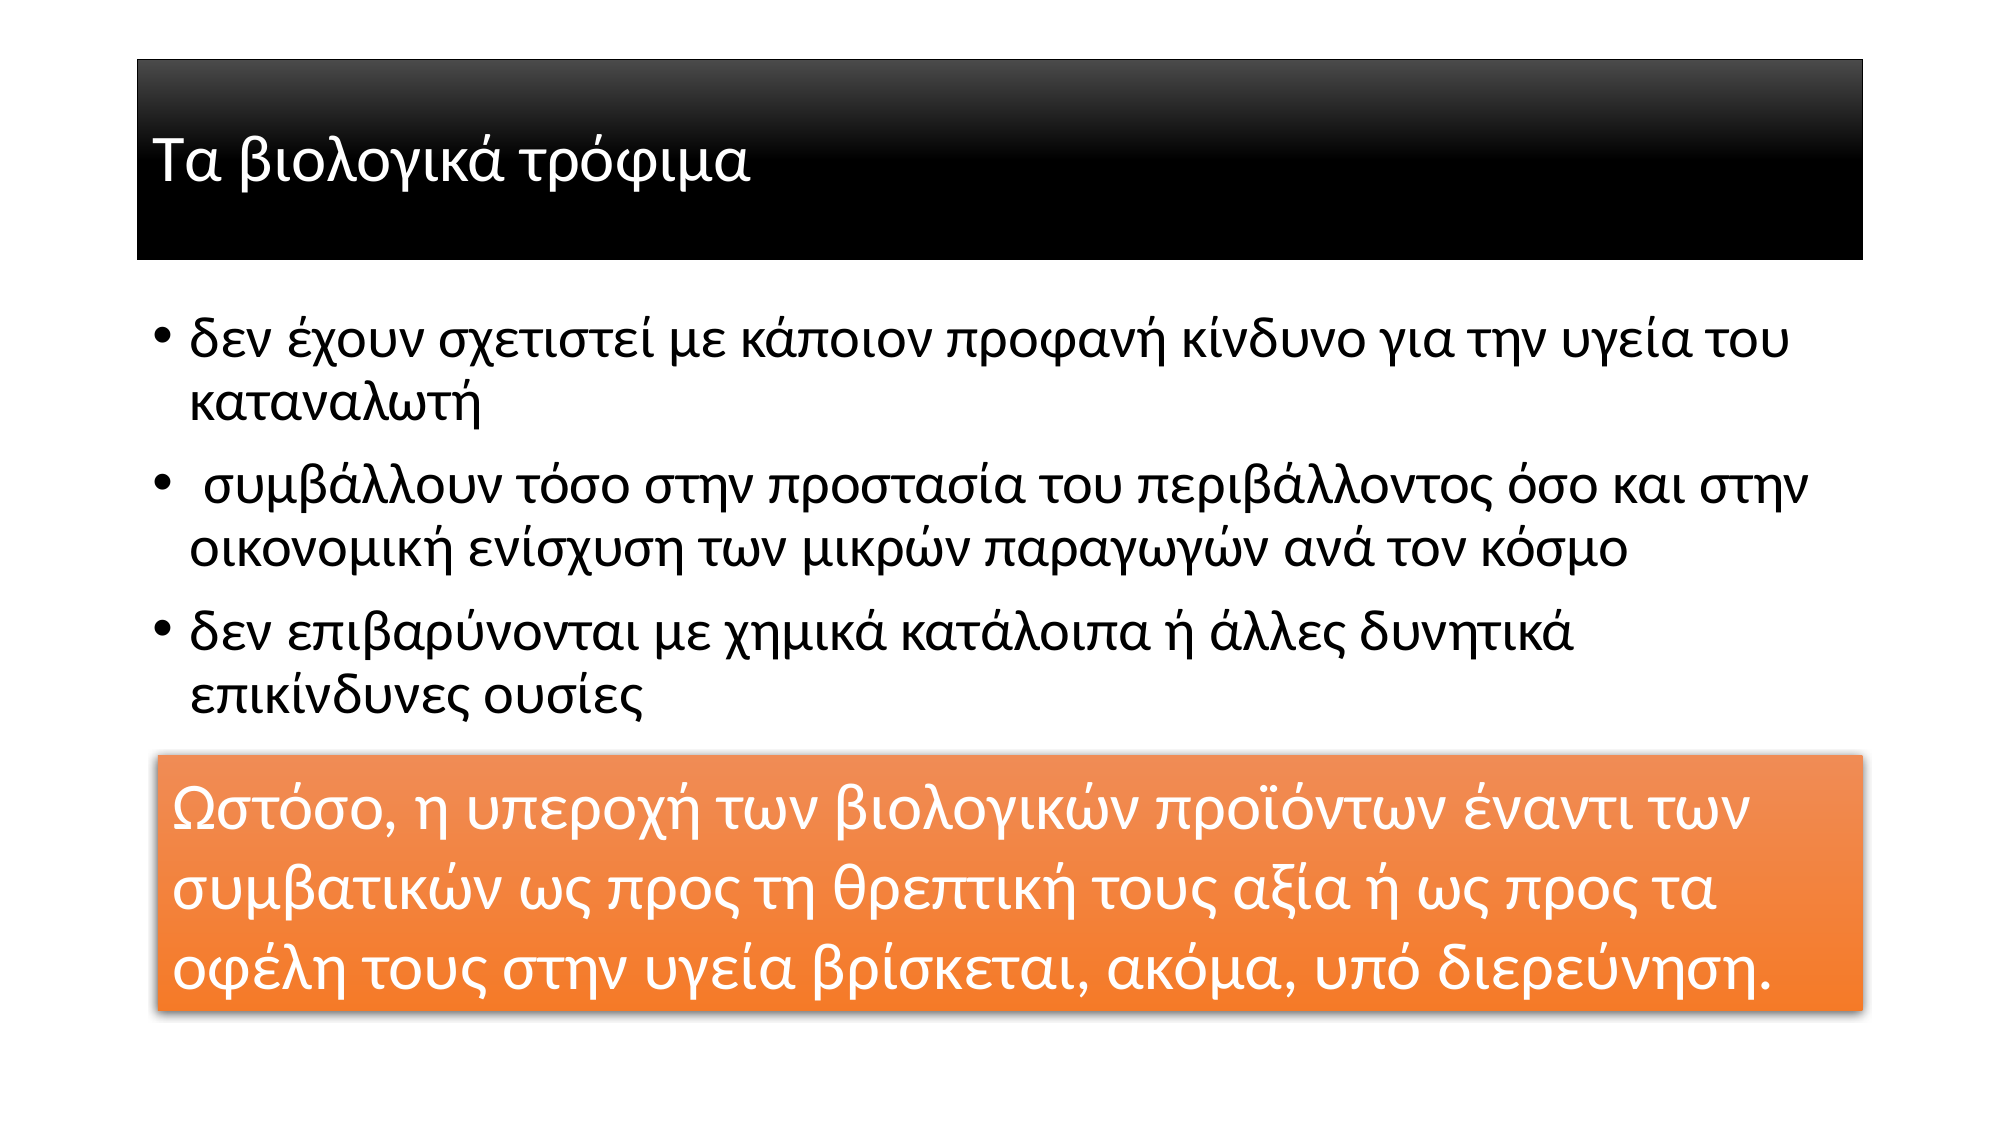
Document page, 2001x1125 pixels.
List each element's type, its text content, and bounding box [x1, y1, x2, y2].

text_box Ωστόσο, η υπεροχή των βιολογικών προϊόντων έναντι των συμβατικών ως προς τη θρεπτική τους αξία ή ως προς τα οφέλη τους στην υγεία βρίσκεται, ακόμα, υπό διερεύνηση. [157, 755, 1863, 1011]
list δεν έχουν σχετιστεί με κάποιον προφανή κίνδυνο για την υγεία του καταναλωτή συμβάλλουν τόσο στην προστασία του περιβάλλοντος όσο και στην οικονομική ενίσχυση των μικρών παραγωγών ανά τον κόσμο δεν επιβαρύνονται με χημικά κατάλοιπα ή άλλες δυνητικά επικίνδυνες ουσίες [137, 299, 1863, 1014]
title Τα βιολογικά τρόφιμα [137, 59, 1863, 260]
